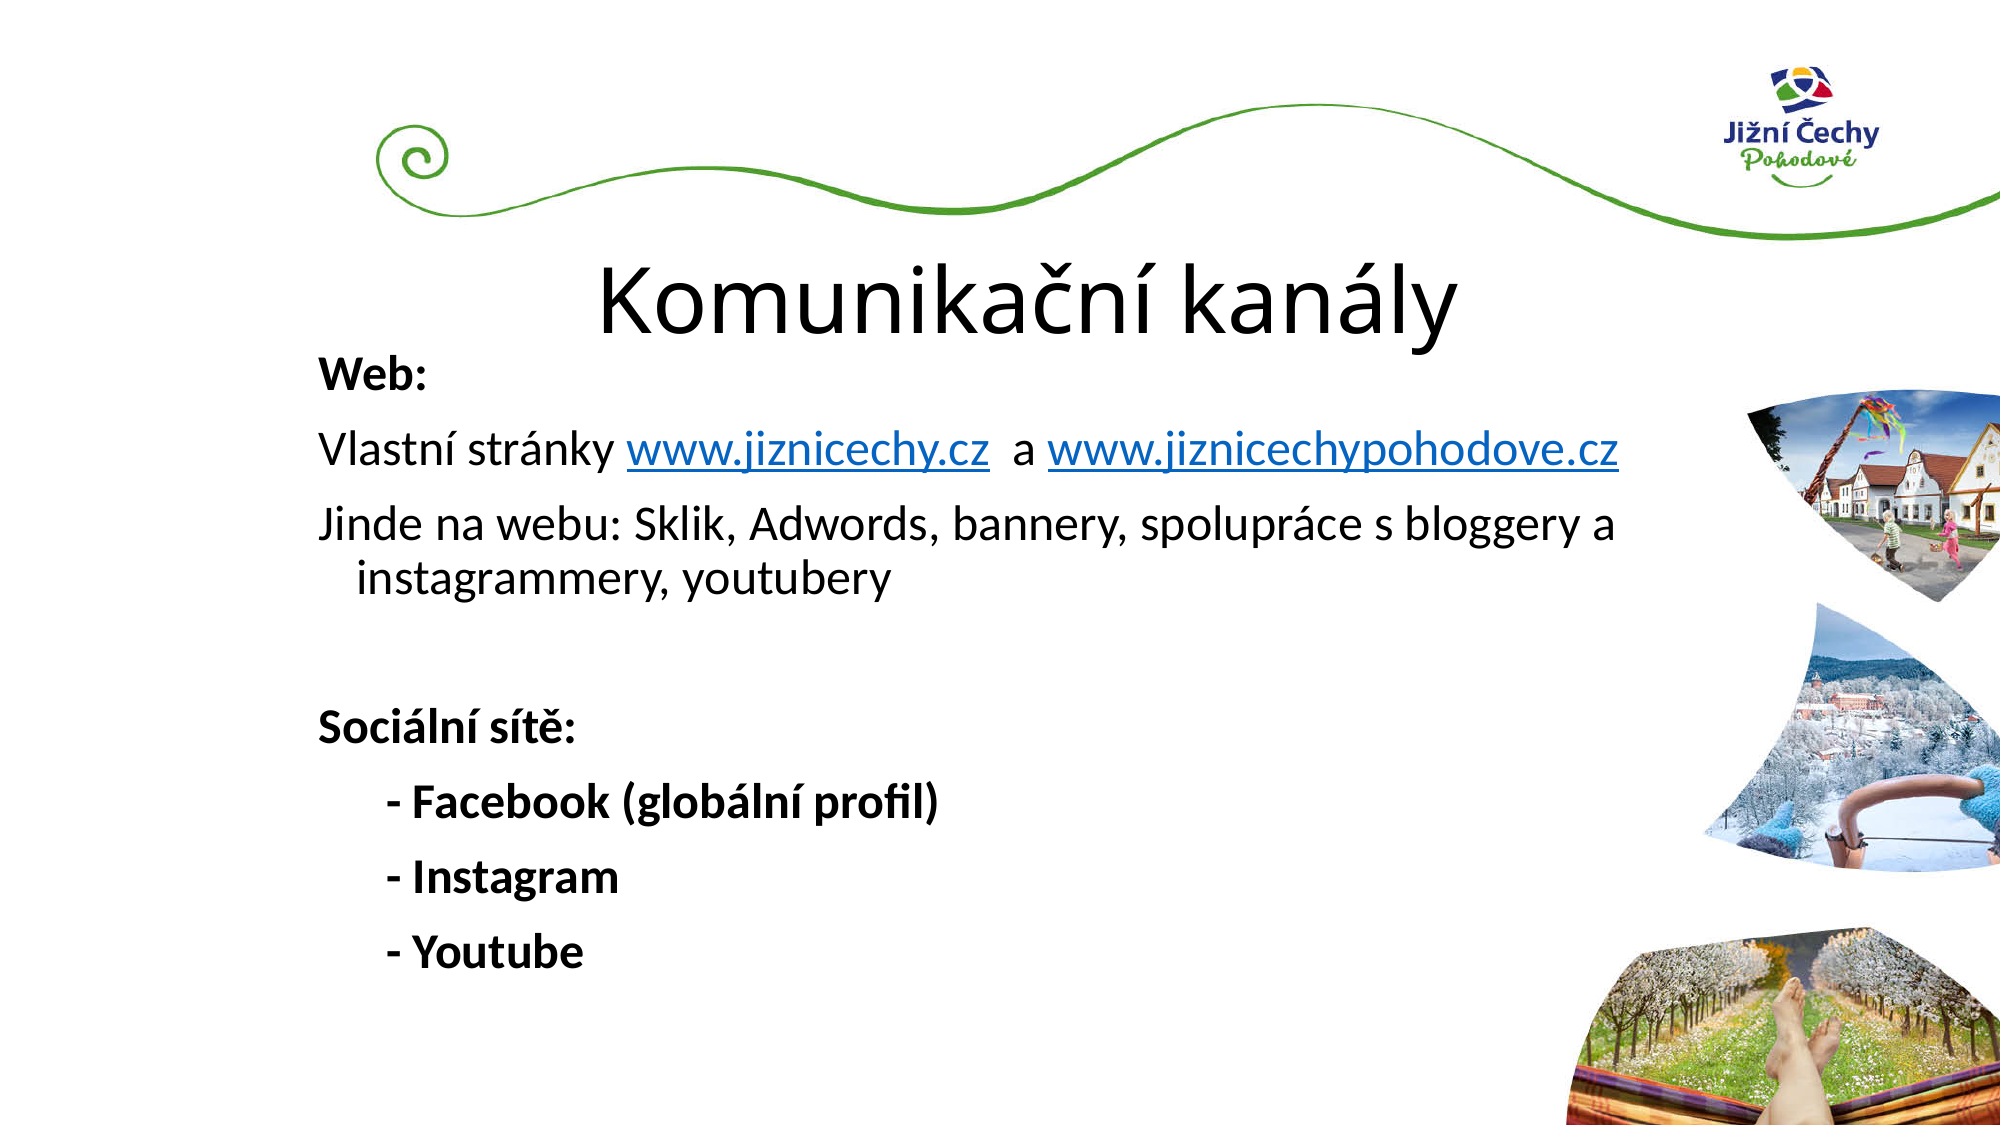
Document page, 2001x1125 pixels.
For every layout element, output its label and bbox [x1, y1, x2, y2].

picture [304, 0, 2000, 1125]
